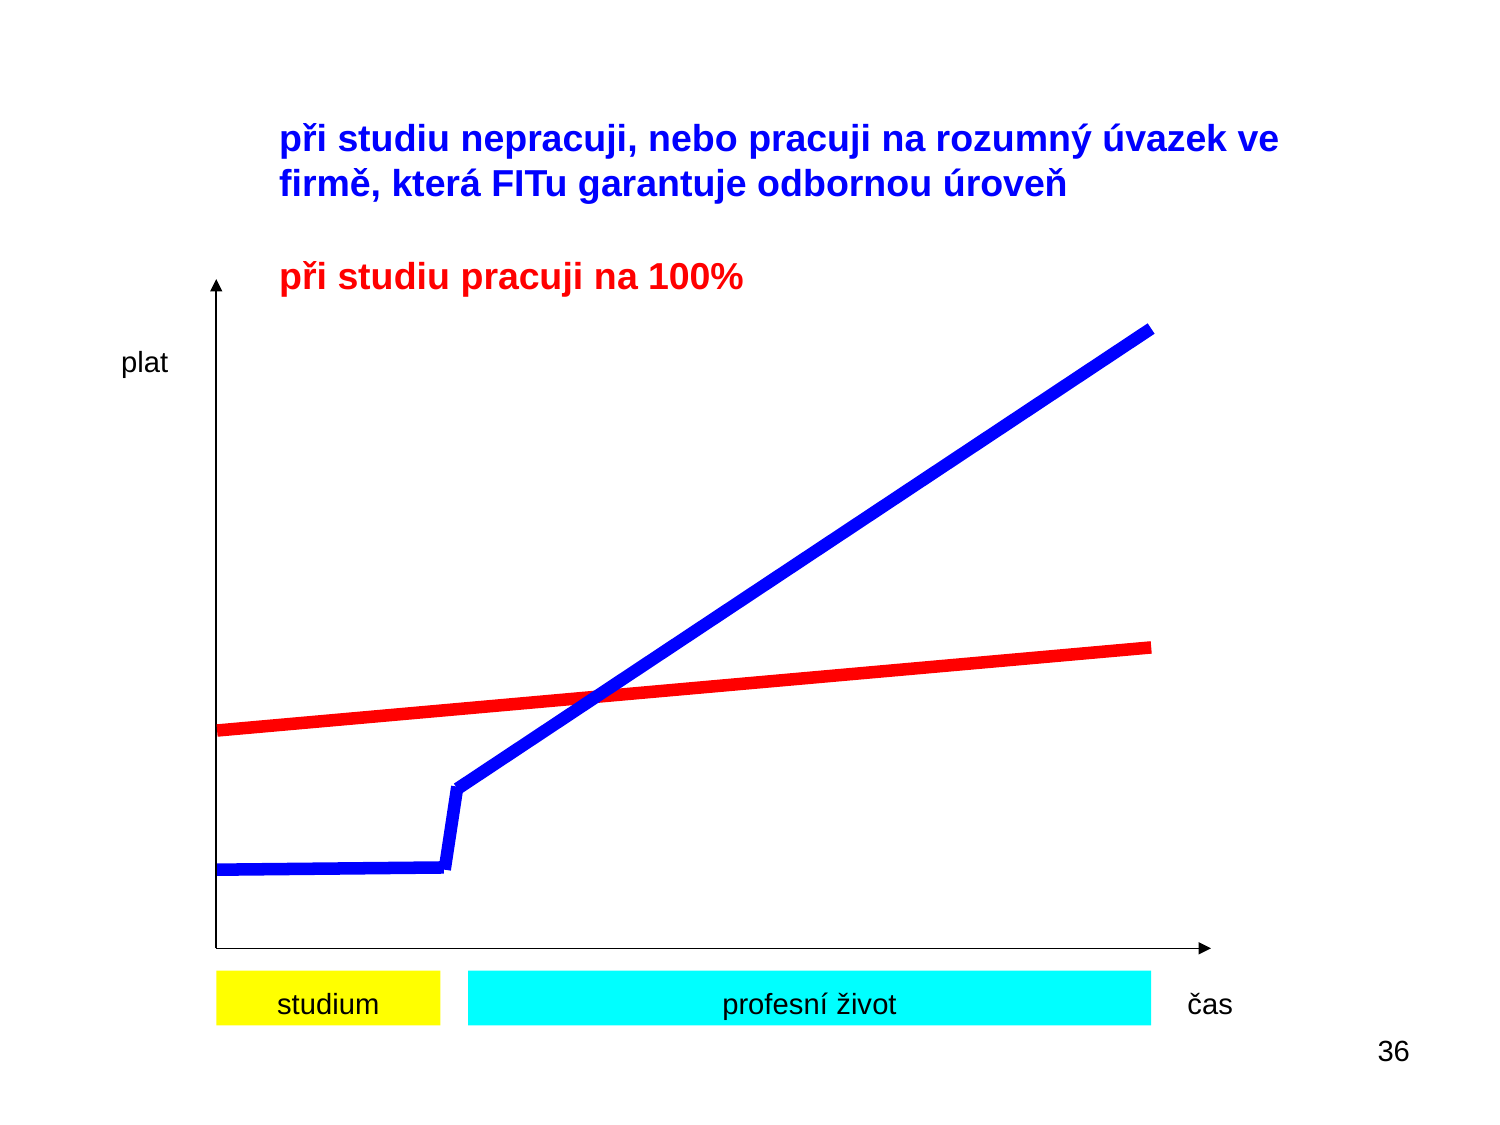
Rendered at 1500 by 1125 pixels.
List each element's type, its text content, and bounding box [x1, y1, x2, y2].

text_box čas [1172, 970, 1368, 1026]
text_box plat [217, 328, 227, 384]
text_box profesní život [468, 970, 1152, 1026]
text_box studium [216, 970, 441, 1026]
slide_number 36 [1074, 1024, 1425, 1103]
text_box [457, 328, 1152, 789]
text_box plat [106, 328, 216, 384]
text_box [444, 786, 458, 870]
text_box při studiu pracuji na 100% [264, 236, 1394, 349]
text_box při studiu nepracuji, nebo pracuji na rozumný úvazek ve firmě, která FITu garantuje odbornou úroveň [264, 99, 1394, 211]
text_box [216, 647, 457, 731]
